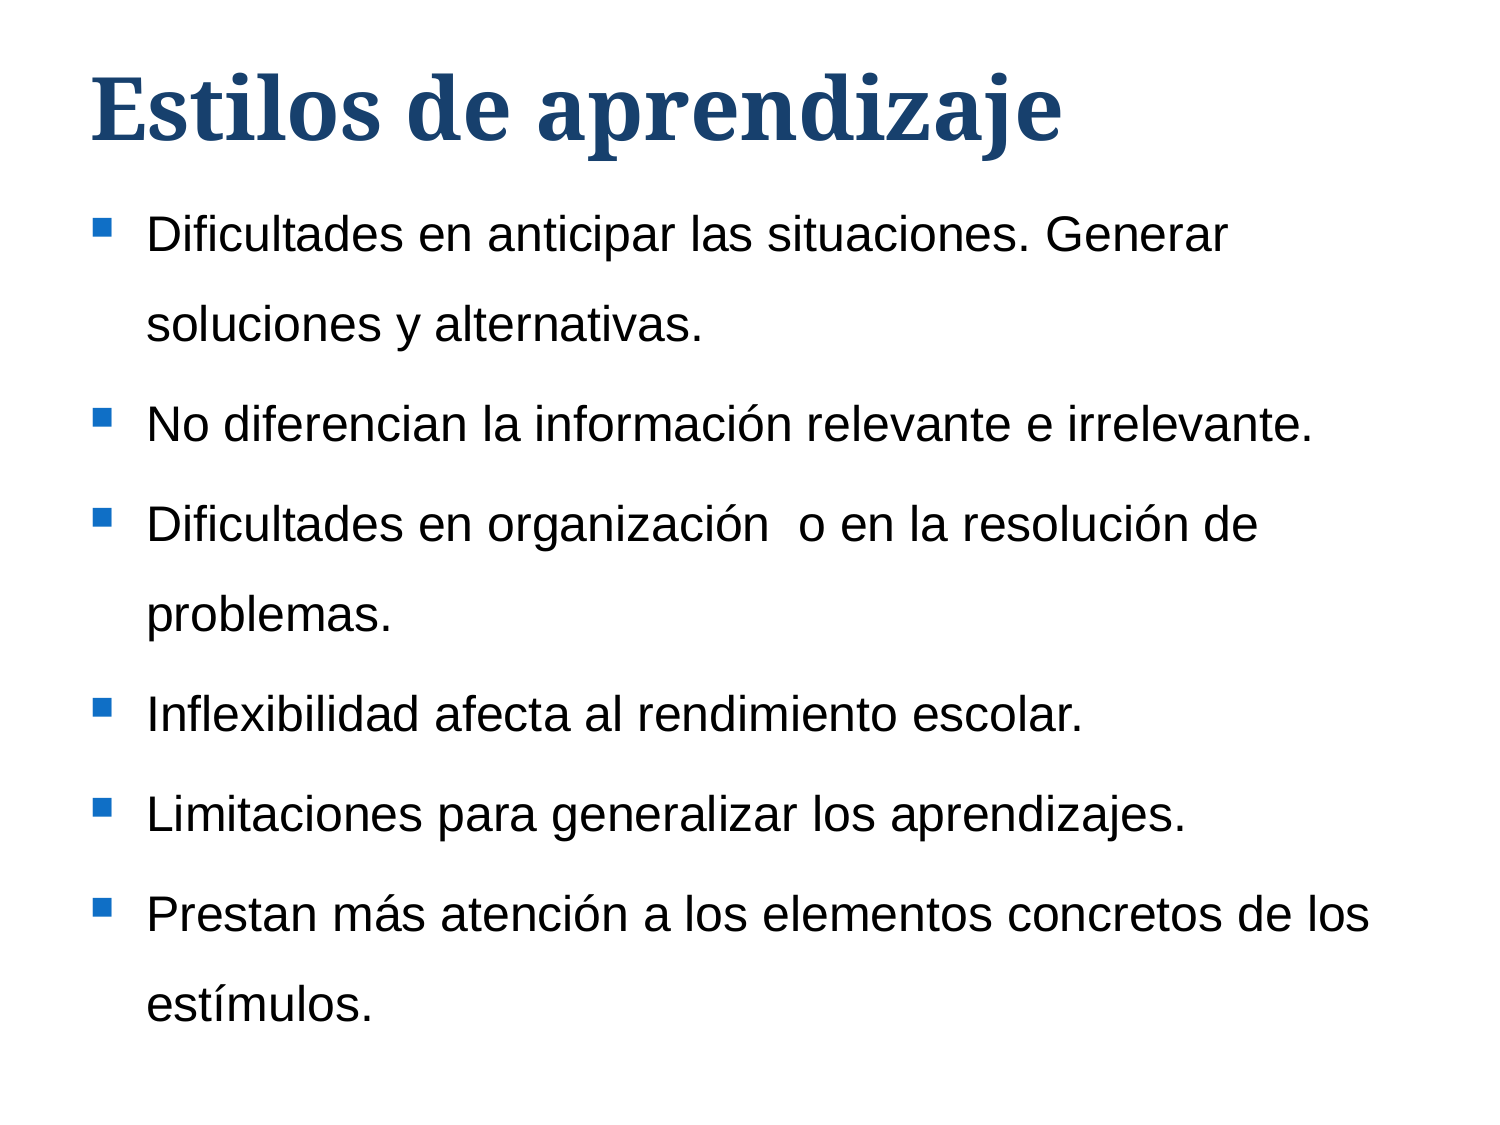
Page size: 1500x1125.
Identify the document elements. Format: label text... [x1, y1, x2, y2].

title Estilos de aprendizaje [74, 45, 1426, 153]
list Dificultades en anticipar las situaciones. Generar soluciones y alternativas. No diferencian la información relevante e irrelevante. Dificultades en organización o en la resolución de problemas. Inflexibilidad afecta al rendimiento escolar. Limitaciones para generalizar los aprendizajes. Prestan más atención a los elementos concretos de los estímulos. [74, 163, 1426, 1091]
